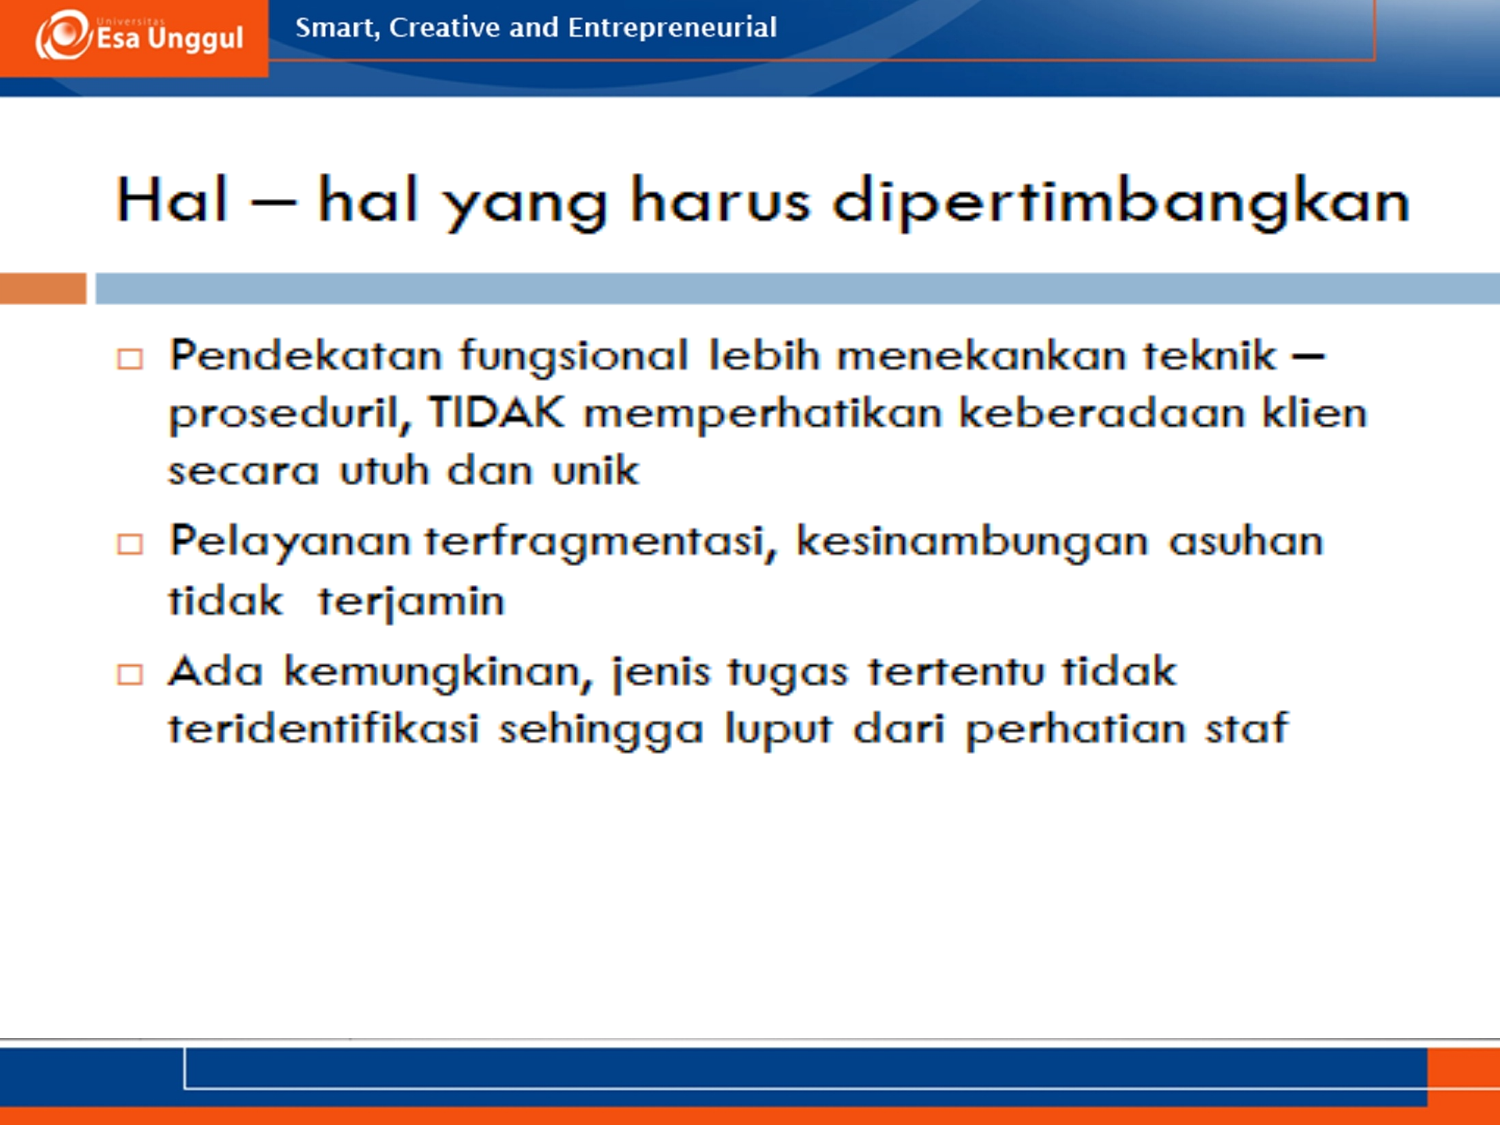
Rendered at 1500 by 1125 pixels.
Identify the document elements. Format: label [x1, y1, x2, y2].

picture [0, 1038, 1500, 1125]
list [0, 99, 1500, 1038]
picture [0, 0, 1500, 99]
